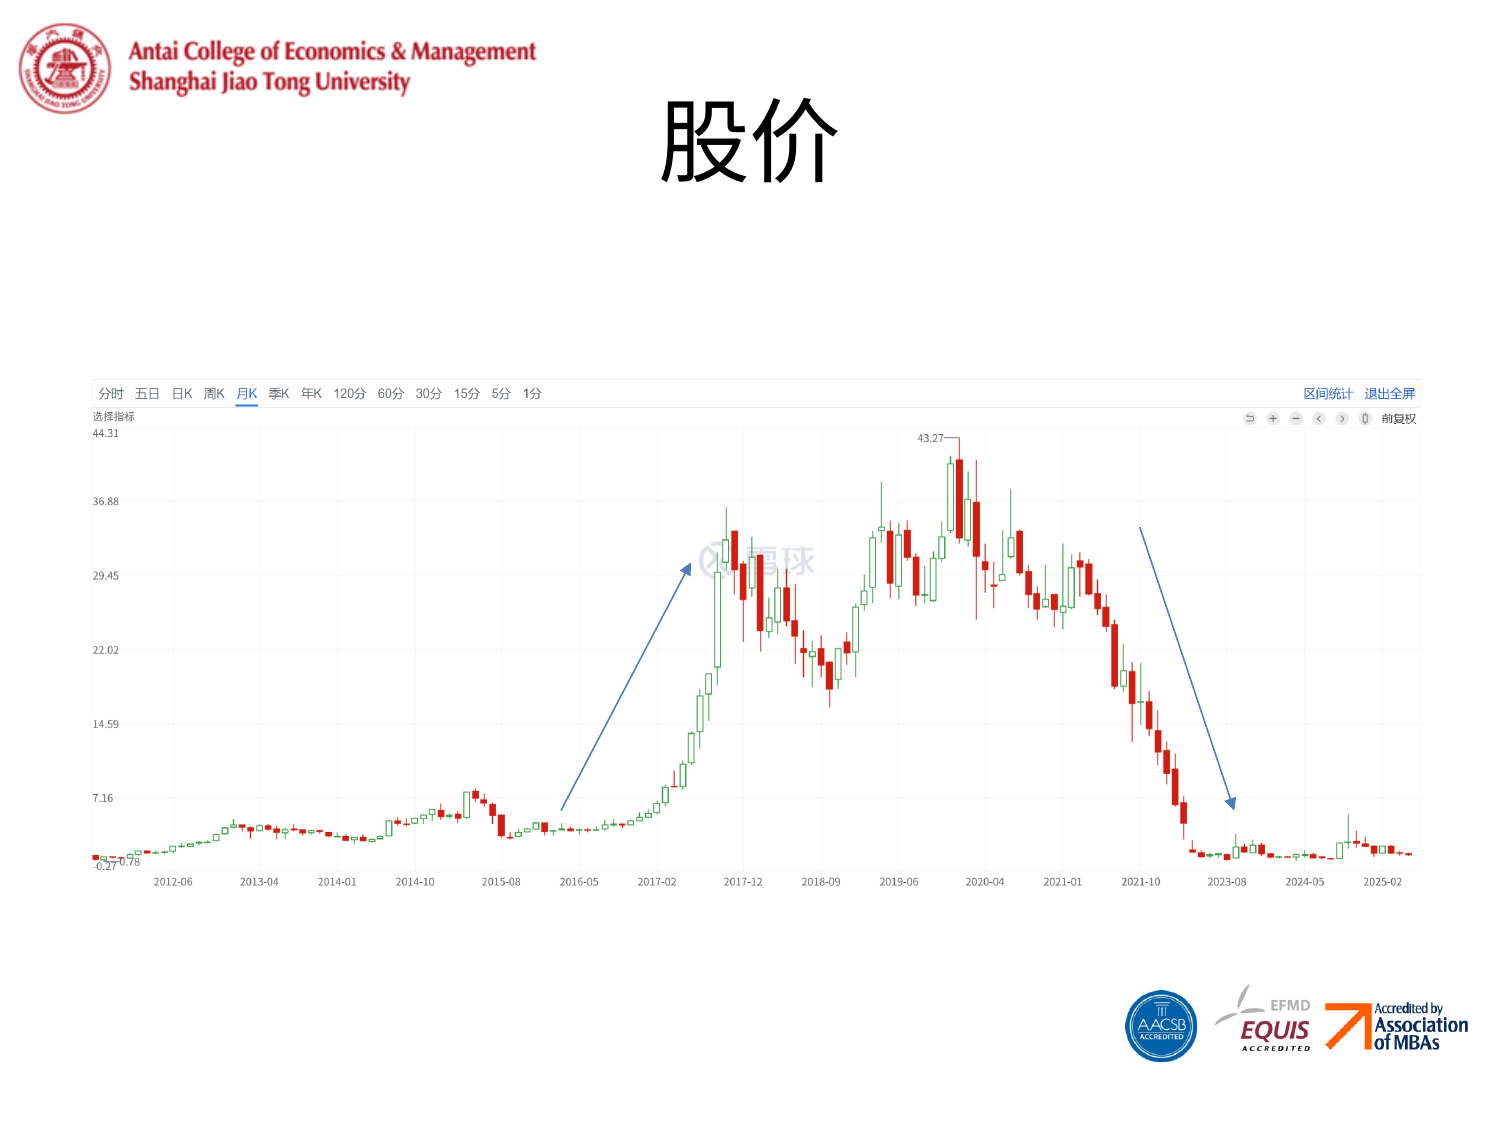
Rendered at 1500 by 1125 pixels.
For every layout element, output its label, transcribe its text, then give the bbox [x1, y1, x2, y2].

title 股价 [75, 45, 1425, 233]
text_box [560, 562, 692, 811]
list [74, 373, 1426, 894]
picture [2, 19, 548, 119]
picture [1325, 1002, 1468, 1050]
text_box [1139, 526, 1235, 811]
picture [1125, 990, 1197, 1062]
picture [1214, 984, 1310, 1051]
